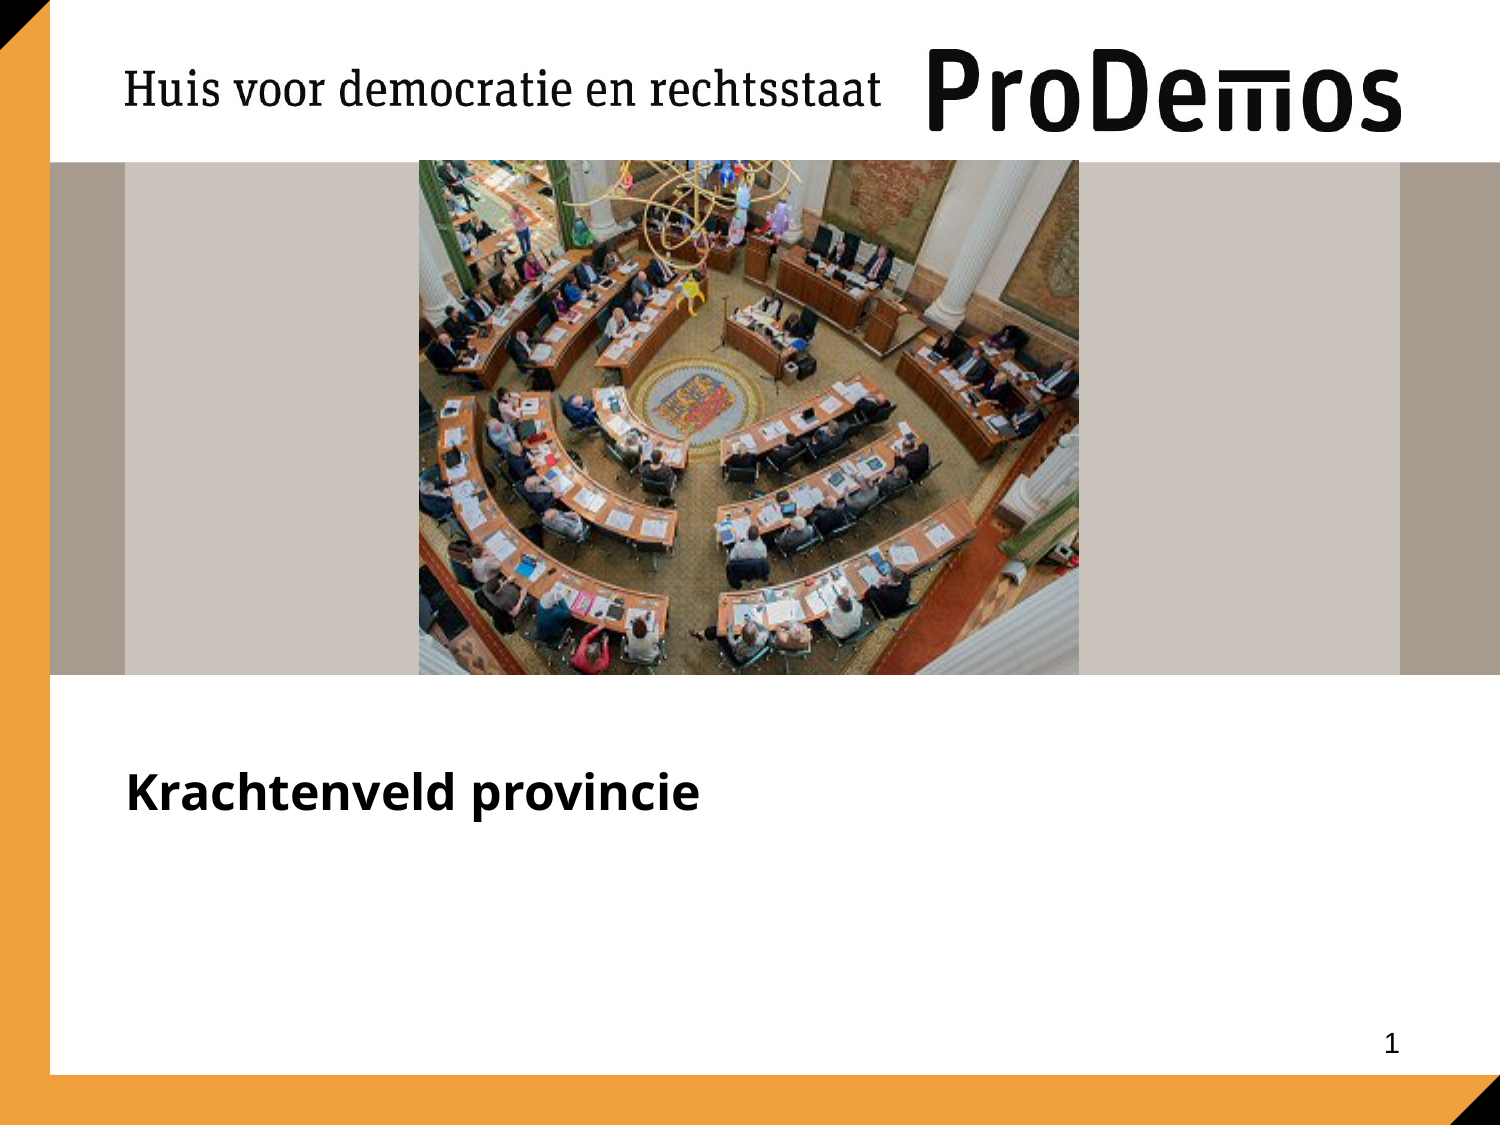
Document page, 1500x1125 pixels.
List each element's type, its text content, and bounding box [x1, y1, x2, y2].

slide_number 1 [1074, 1024, 1401, 1103]
picture [125, 49, 1401, 132]
picture [418, 160, 1079, 675]
title Krachtenveld provincie [124, 699, 1401, 888]
